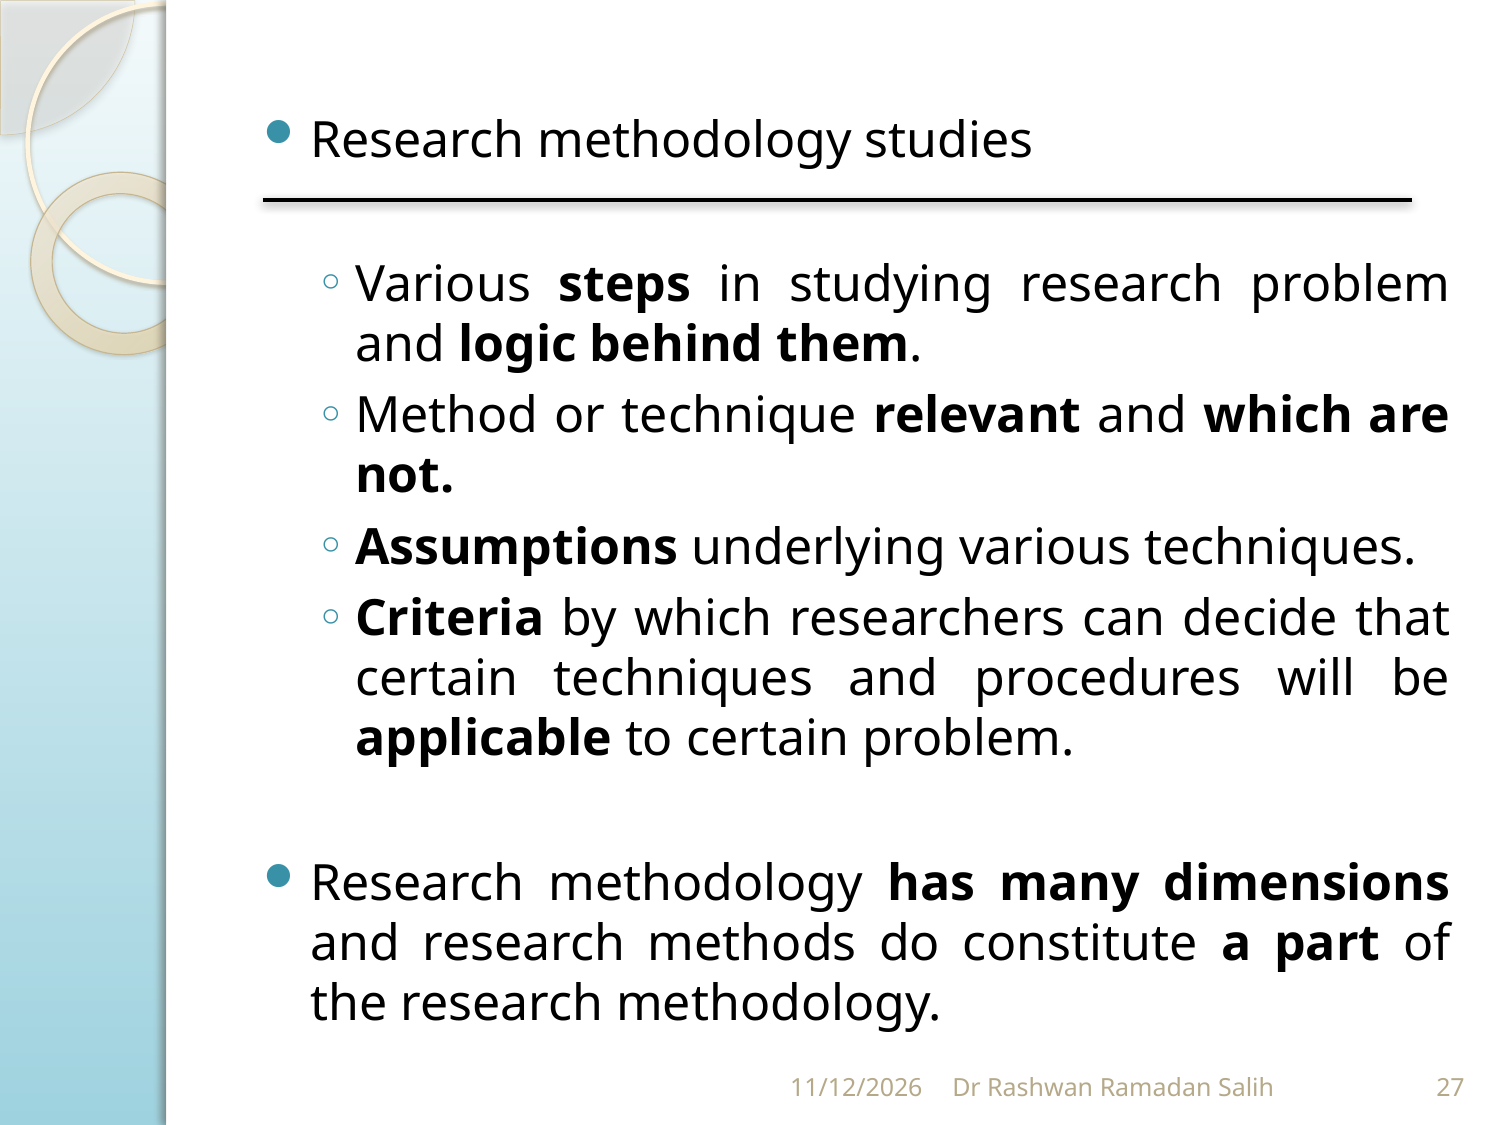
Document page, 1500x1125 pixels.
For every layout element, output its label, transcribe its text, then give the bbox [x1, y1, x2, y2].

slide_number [587, 1034, 937, 1113]
slide_number 27 [1413, 1034, 1488, 1113]
footer Dr Rashwan Ramadan Salih [937, 1034, 1413, 1113]
list Research methodology studies Various steps in studying research problem and logic behind them. Method or technique relevant and which are not. Assumptions underlying various techniques. Criteria by which researchers can decide that certain techniques and procedures will be applicable to certain problem. Research methodology has many dimensions and research methods do constitute a part of the research methodology. [235, 99, 1466, 1075]
